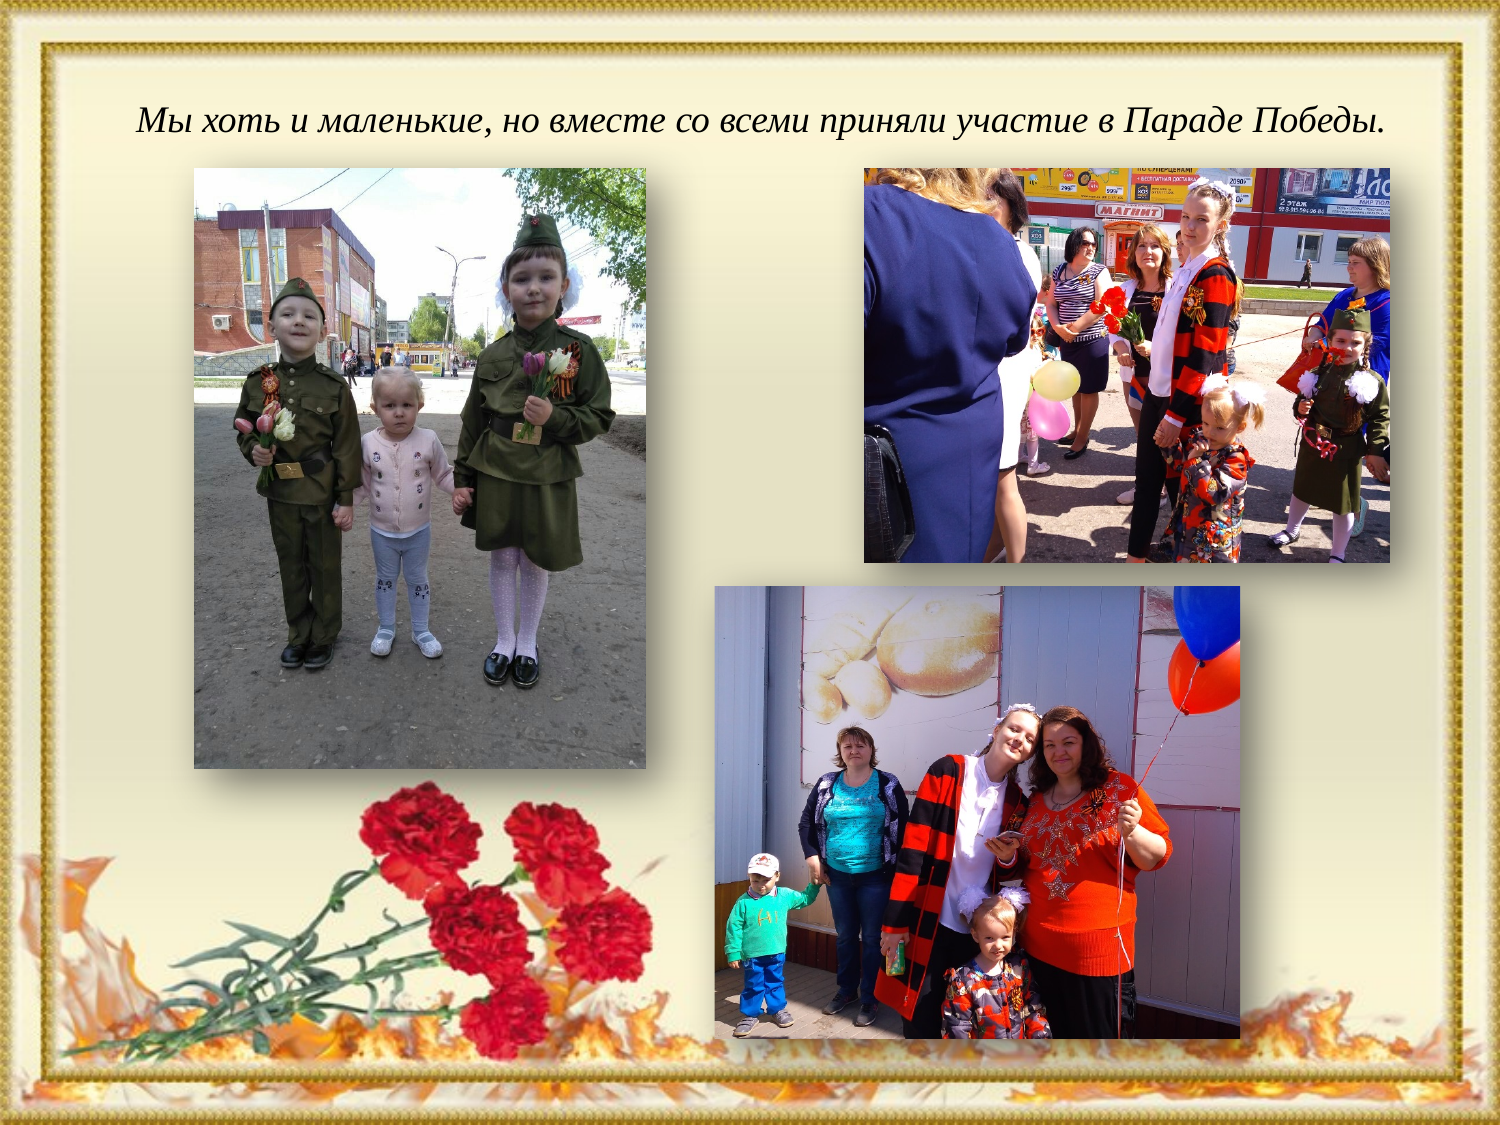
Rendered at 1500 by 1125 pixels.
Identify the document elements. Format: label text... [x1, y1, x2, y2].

text_box Мы хоть и маленькие, но вместе со всеми приняли участие в Параде Победы. [112, 87, 1412, 148]
picture [0, 0, 1500, 1125]
